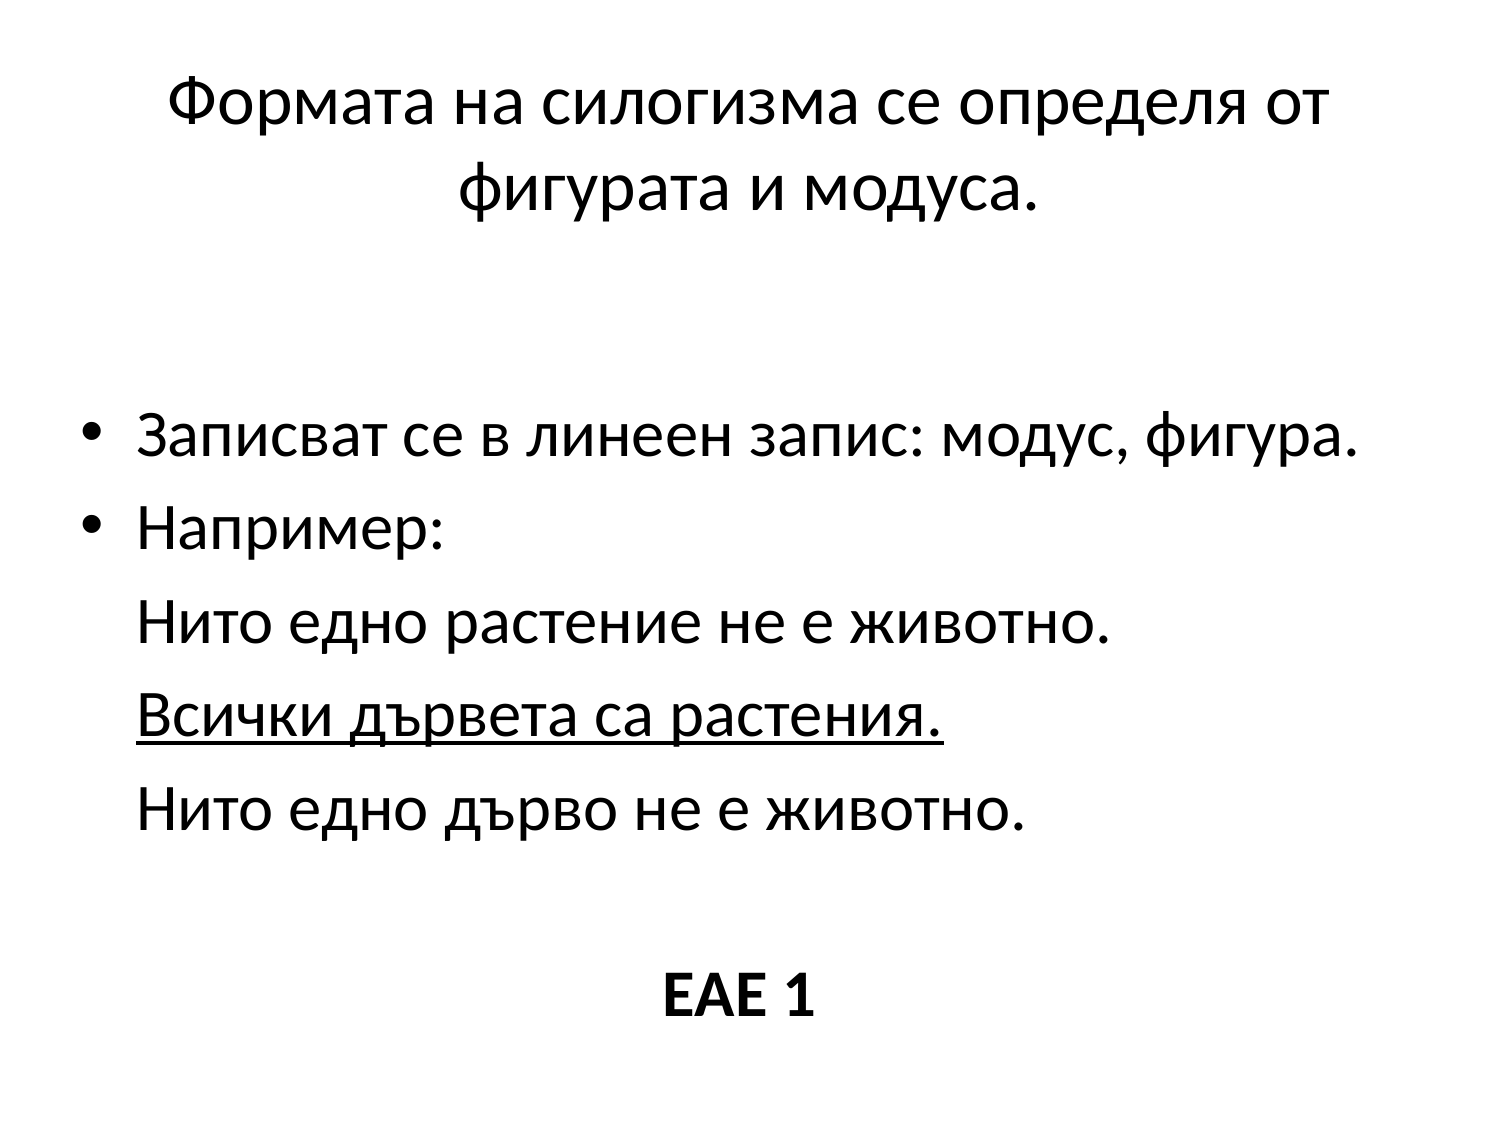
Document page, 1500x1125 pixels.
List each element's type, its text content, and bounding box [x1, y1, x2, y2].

list Записват се в линеен запис: модус, фигура. Например: Нито едно растение не е животно. Всички дървета са растения. Нито едно дърво не е животно. ЕАЕ 1 [64, 382, 1415, 1125]
title Формата на силогизма се определя от фигурата и модуса. [75, 45, 1425, 233]
